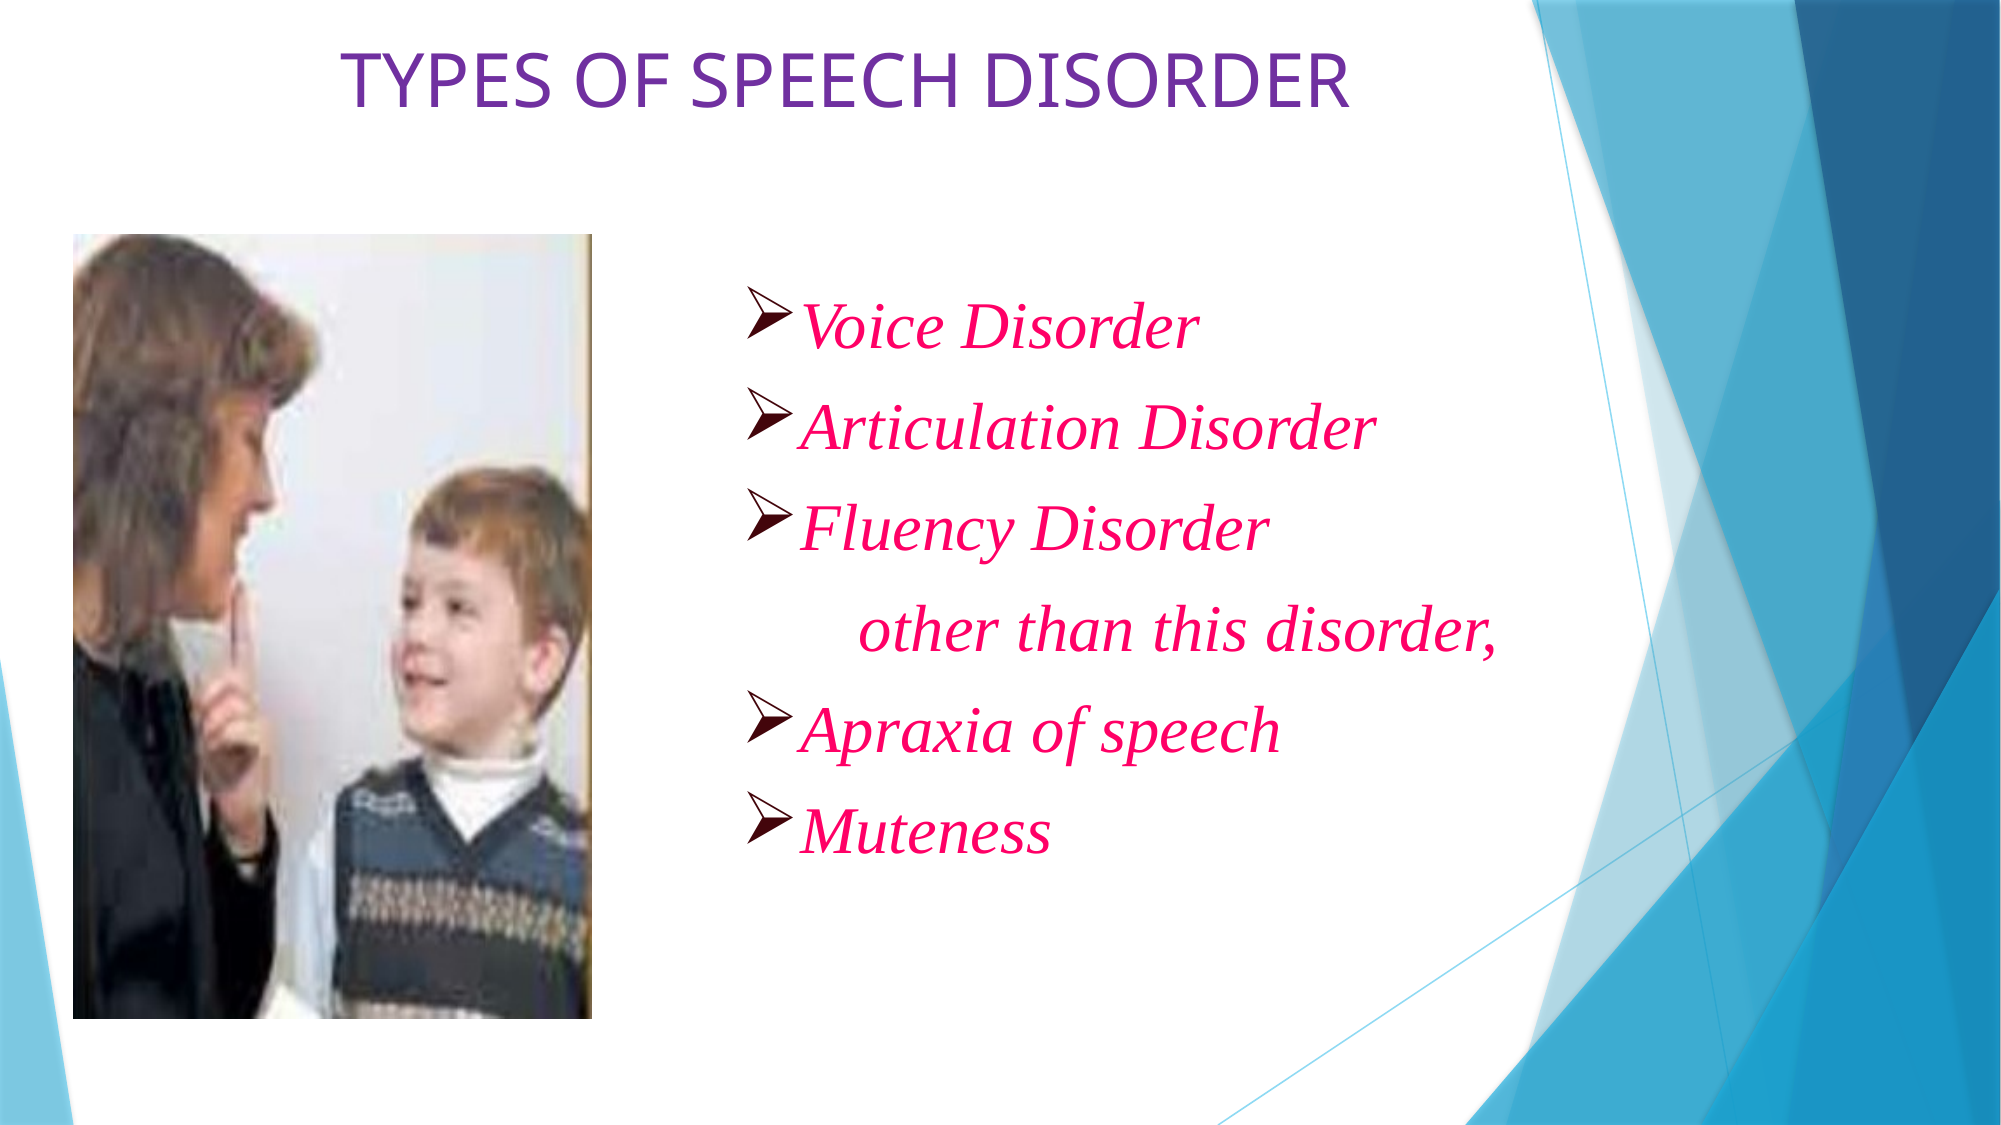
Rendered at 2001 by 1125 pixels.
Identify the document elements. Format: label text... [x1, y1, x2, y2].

list Voice Disorder Articulation Disorder Fluency Disorder other than this disorder, Apraxia of speech Muteness [726, 274, 1522, 992]
title TYPES OF SPEECH DISORDER [111, 25, 1522, 199]
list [73, 233, 593, 1019]
